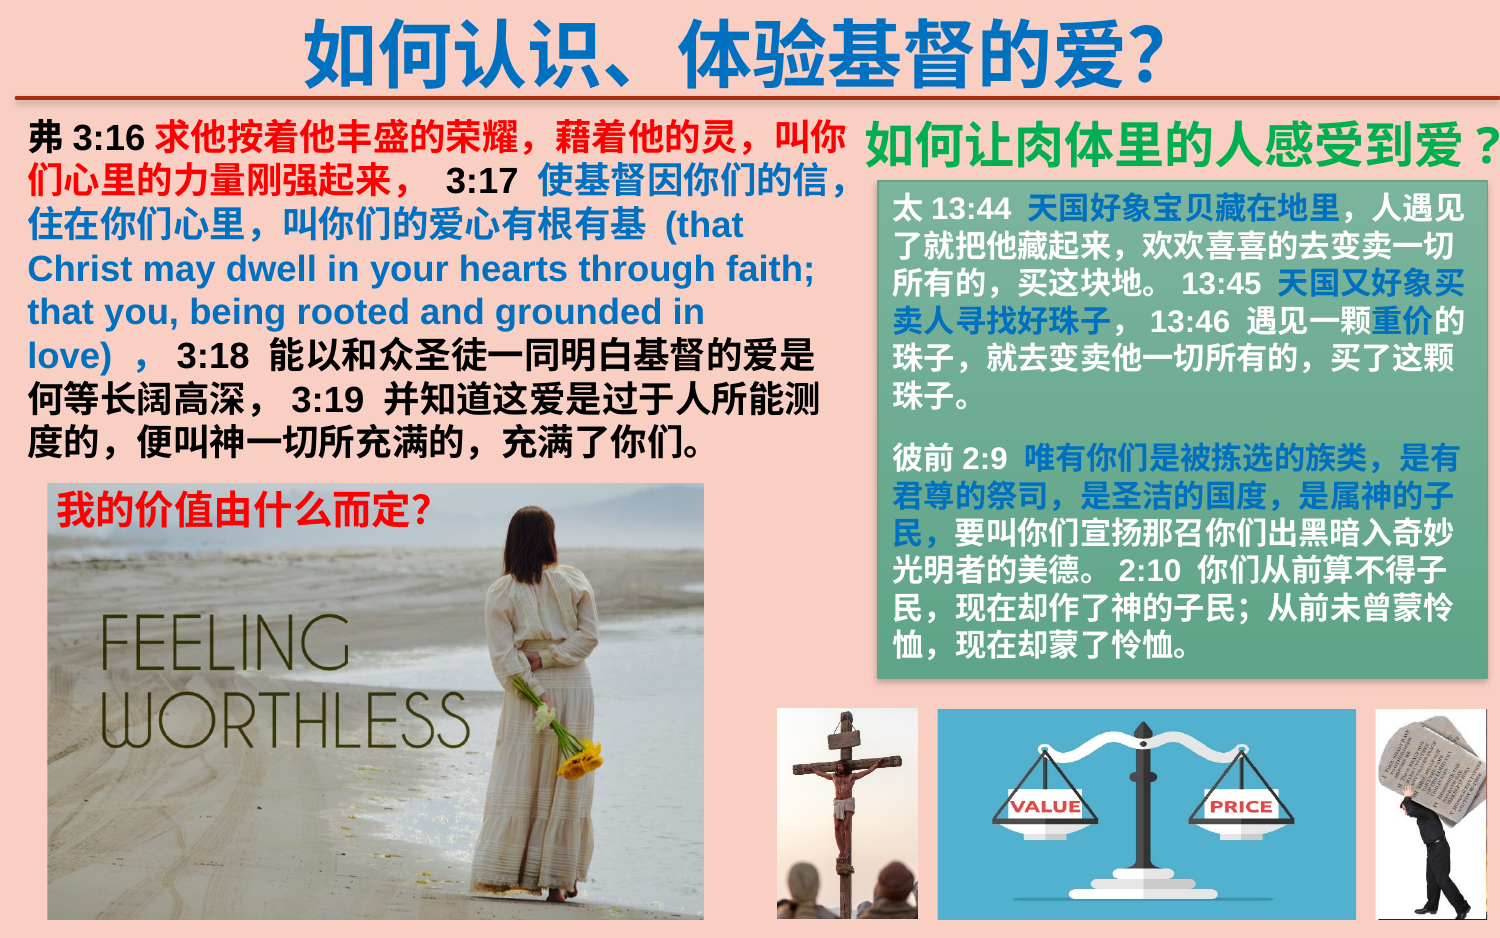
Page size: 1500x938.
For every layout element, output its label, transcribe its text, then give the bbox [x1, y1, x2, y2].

text_box 如何认识、体验基督的爱？ [287, 0, 1188, 97]
picture [777, 708, 918, 919]
picture [1375, 708, 1488, 920]
picture [937, 708, 1357, 920]
text_box 太13:44 天国好象宝贝藏在地里，人遇见了就把他藏起来，欢欢喜喜的去变卖一切所有的，买这块地。13:45 天国又好象买卖人寻找好珠子，13:46 遇见一颗重价的珠子，就去变卖他一切所有的，买了这颗珠子。 彼前2:9 唯有你们是被拣选的族类，是有君尊的祭司，是圣洁的国度，是属神的子民，要叫你们宣扬那召你们出黑暗入奇妙光明者的美德。2:10 你们从前算不得子民，现在却作了神的子民；从前未曾蒙怜恤，现在却蒙了怜恤。 [877, 180, 1488, 679]
picture [47, 483, 705, 920]
text_box 弗3:16求他按着他丰盛的荣耀，藉着他的灵，叫你们心里的力量刚强起来， 3:17 使基督因你们的信，住在你们心里，叫你们的爱心有根有基 (that Christ may dwell in your hearts through faith; that you, being rooted and grounded in love) ，3:18 能以和众圣徒一同明白基督的爱是何等长阔高深，3:19 并知道这爱是过于人所能测度的，便叫神一切所充满的，充满了你们。 [12, 106, 863, 471]
text_box 如何让肉体里的人感受到爱? [849, 105, 1500, 181]
text_box 我的价值由什么而定？ [41, 477, 467, 540]
